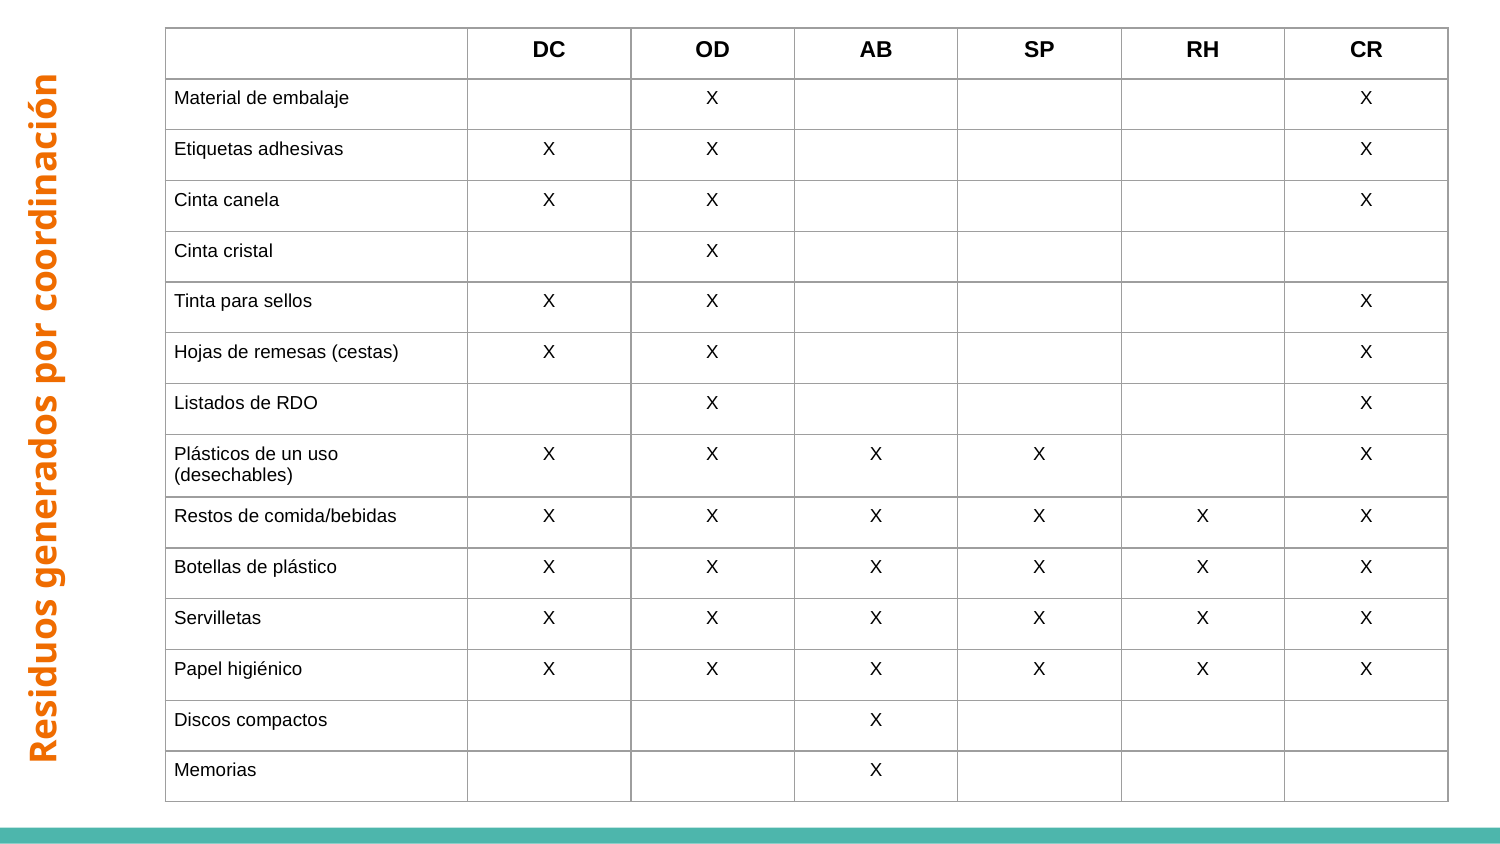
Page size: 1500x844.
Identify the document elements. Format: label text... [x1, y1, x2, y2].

table_cell Material de embalaje [166, 80, 467, 129]
table_cell [958, 752, 1121, 801]
table_cell [958, 701, 1121, 750]
table_cell Botellas de plástico [166, 549, 467, 598]
table_cell X [1122, 498, 1284, 547]
table_cell X [1285, 181, 1447, 231]
table_cell X [1285, 130, 1447, 180]
table_cell [958, 80, 1121, 129]
table_cell X [468, 435, 630, 496]
table_cell X [632, 80, 794, 129]
table_cell Tinta para sellos [166, 283, 467, 332]
table_cell X [468, 283, 630, 332]
table_cell [958, 130, 1121, 180]
table_header CR [1285, 29, 1447, 78]
table_cell [958, 232, 1121, 281]
table_cell [795, 80, 957, 129]
table_header RH [1122, 29, 1284, 78]
table_cell X [1285, 384, 1447, 434]
table_cell [632, 752, 794, 801]
table_cell [1122, 181, 1284, 231]
table_cell Etiquetas adhesivas [166, 130, 467, 180]
table_cell [1122, 333, 1284, 383]
table_cell [795, 333, 957, 383]
table_cell X [795, 650, 957, 700]
table_cell Servilletas [166, 599, 467, 649]
table_cell [958, 384, 1121, 434]
table_cell [1285, 232, 1447, 281]
table_cell X [468, 549, 630, 598]
table_cell X [468, 498, 630, 547]
table_cell Listados de RDO [166, 384, 467, 434]
table_header AB [795, 29, 957, 78]
table_cell Memorias [166, 752, 467, 801]
table_cell [468, 384, 630, 434]
table_cell X [632, 283, 794, 332]
table_cell [958, 181, 1121, 231]
table_cell [795, 130, 957, 180]
table_cell [468, 80, 630, 129]
table_cell X [1122, 650, 1284, 700]
table_cell [795, 384, 957, 434]
table_cell X [1285, 80, 1447, 129]
table_cell [1122, 232, 1284, 281]
table_cell X [1122, 549, 1284, 598]
table_header SP [958, 29, 1121, 78]
table_header OD [632, 29, 794, 78]
table_header [166, 29, 467, 78]
table_cell X [1285, 498, 1447, 547]
table_cell X [468, 599, 630, 649]
table_cell X [632, 435, 794, 496]
table_cell [1122, 384, 1284, 434]
table_cell X [632, 181, 794, 231]
table_cell X [632, 232, 794, 281]
table_cell Cinta cristal [166, 232, 467, 281]
table_cell Plásticos de un uso (desechables) [166, 435, 467, 496]
table_cell X [632, 498, 794, 547]
table_cell X [795, 752, 957, 801]
table_cell [632, 701, 794, 750]
table_cell Papel higiénico [166, 650, 467, 700]
table_cell Discos compactos [166, 701, 467, 750]
table_cell Restos de comida/bebidas [166, 498, 467, 547]
table_cell X [1285, 650, 1447, 700]
table_cell X [795, 435, 957, 496]
table_cell X [1285, 435, 1447, 496]
table_cell Cinta canela [166, 181, 467, 231]
table_cell [1122, 701, 1284, 750]
table_cell [958, 333, 1121, 383]
table_cell X [795, 599, 957, 649]
table_cell [795, 283, 957, 332]
table_cell [1285, 752, 1447, 801]
table_cell [468, 232, 630, 281]
table_cell X [632, 650, 794, 700]
title Residuos generados por coordinación [4, 51, 121, 780]
table_cell X [468, 130, 630, 180]
table_cell Hojas de remesas (cestas) [166, 333, 467, 383]
table_cell X [632, 599, 794, 649]
table_cell X [632, 384, 794, 434]
table_cell X [1285, 599, 1447, 649]
table_cell X [468, 333, 630, 383]
table_cell [468, 752, 630, 801]
table_cell X [958, 498, 1121, 547]
table_cell X [795, 549, 957, 598]
table_header DC [468, 29, 630, 78]
table_cell [1122, 283, 1284, 332]
table_cell X [958, 650, 1121, 700]
table_cell X [468, 650, 630, 700]
table_cell X [1285, 333, 1447, 383]
table_cell [795, 181, 957, 231]
table_cell [1122, 130, 1284, 180]
table_cell [1122, 435, 1284, 496]
table_cell X [1285, 283, 1447, 332]
table_cell X [958, 435, 1121, 496]
table_cell X [795, 498, 957, 547]
table_cell X [468, 181, 630, 231]
table_cell X [1122, 599, 1284, 649]
table_cell [468, 701, 630, 750]
table_cell [1122, 80, 1284, 129]
table_cell [958, 283, 1121, 332]
table_cell [795, 232, 957, 281]
table_cell X [1285, 549, 1447, 598]
table_cell X [795, 701, 957, 750]
table_cell X [632, 333, 794, 383]
table_cell [1285, 701, 1447, 750]
table_cell X [958, 549, 1121, 598]
table_cell [1122, 752, 1284, 801]
table_cell X [632, 130, 794, 180]
table_cell X [632, 549, 794, 598]
table_cell X [958, 599, 1121, 649]
